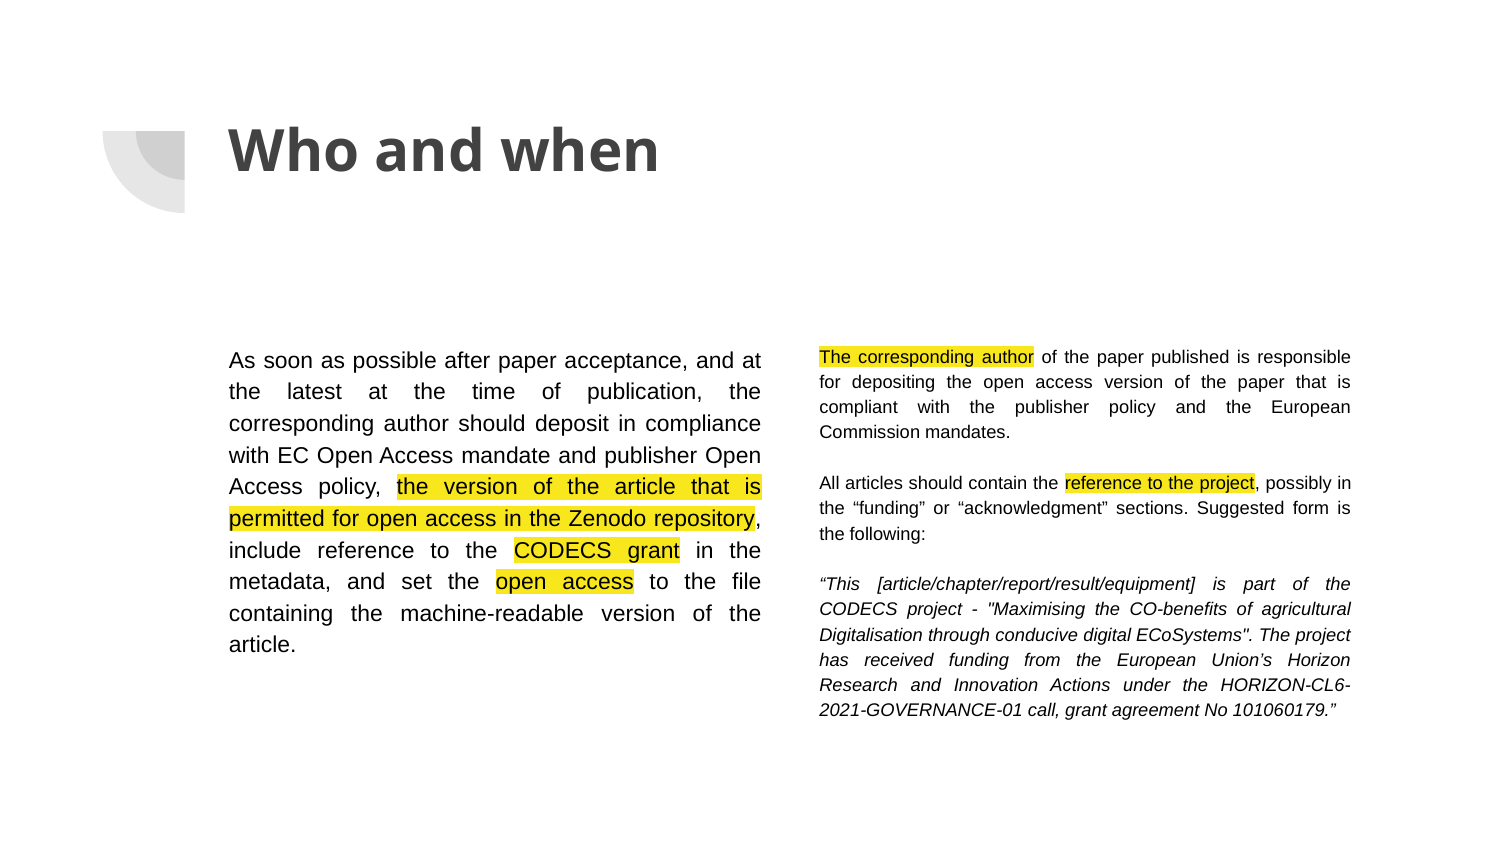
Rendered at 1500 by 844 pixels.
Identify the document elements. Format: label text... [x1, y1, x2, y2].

list The corresponding author of the paper published is responsible for depositing the open access version of the paper that is compliant with the publisher policy and the European Commission mandates. All articles should contain the reference to the project, possibly in the “funding” or “acknowledgment” sections. Suggested form is the following: “This [article/chapter/report/result/equipment] is part of the CODECS project - "Maximising the CO-benefits of agricultural Digitalisation through conducive digital ECoSystems". The project has received funding from the European Union’s Horizon Research and Innovation Actions under the HORIZON-CL6-2021-GOVERNANCE-01 call, grant agreement No 101060179.” [804, 326, 1368, 744]
title Who and when [213, 98, 1368, 263]
list As soon as possible after paper acceptance, and at the latest at the time of publication, the corresponding author should deposit in compliance with EC Open Access mandate and publisher Open Access policy, the version of the article that is permitted for open access in the Zenodo repository, include reference to the CODECS grant in the metadata, and set the open access to the file containing the machine-readable version of the article. [213, 326, 777, 744]
